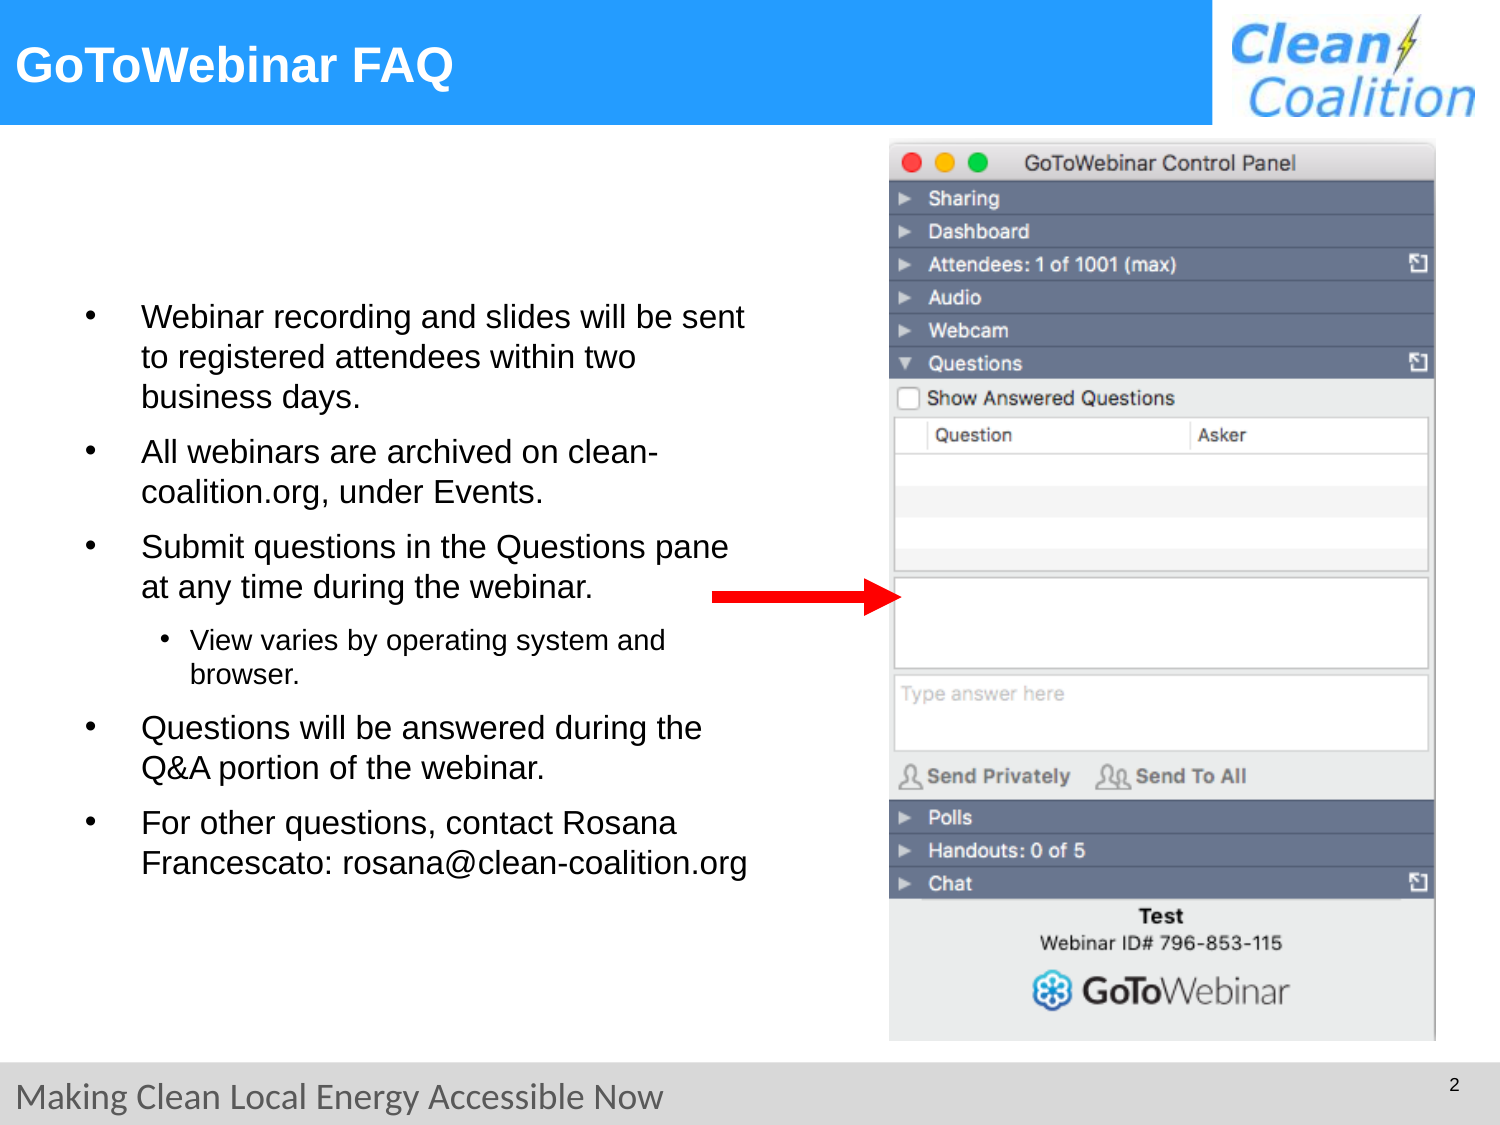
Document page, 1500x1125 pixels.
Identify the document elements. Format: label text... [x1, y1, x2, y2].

title GoToWebinar FAQ [0, 0, 1200, 125]
picture [889, 138, 1436, 1041]
picture [1232, 14, 1475, 117]
list Webinar recording and slides will be sent to registered attendees within two business days. All webinars are archived on clean-coalition.org, under Events. Submit questions in the Questions pane at any time during the webinar. View varies by operating system and browser. Questions will be answered during the Q&A portion of the webinar. For other questions, contact Rosana Francescato: rosana@clean-coalition.org [69, 287, 779, 892]
